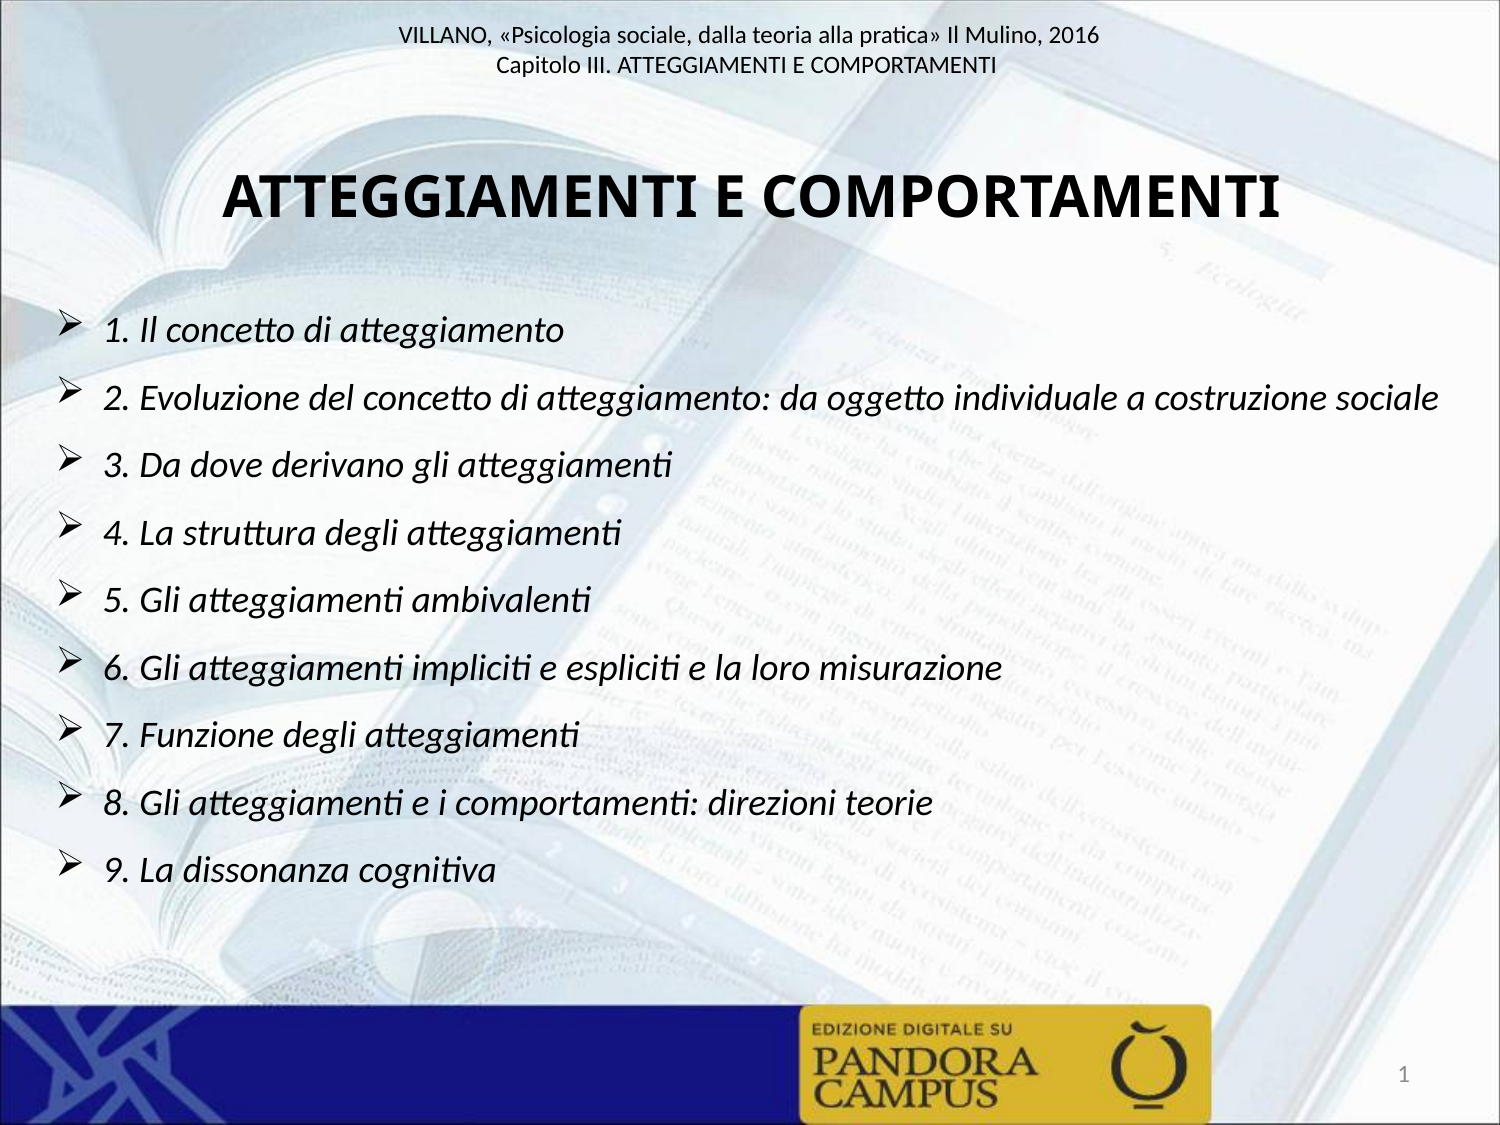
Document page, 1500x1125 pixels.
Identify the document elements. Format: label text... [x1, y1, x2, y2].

text_box 1. Il concetto di atteggiamento 2. Evoluzione del concetto di atteggiamento: da oggetto individuale a costruzione sociale 3. Da dove derivano gli atteggiamenti 4. La struttura degli atteggiamenti 5. Gli atteggiamenti ambivalenti 6. Gli atteggiamenti impliciti e espliciti e la loro misurazione 7. Funzione degli atteggiamenti 8. Gli atteggiamenti e i comportamenti: direzioni teorie 9. La dissonanza cognitiva [40, 275, 1500, 1043]
slide_number 1 [1074, 1043, 1425, 1103]
picture [0, 0, 1500, 1125]
text_box ATTEGGIAMENTI E COMPORTAMENTI [182, 151, 1306, 237]
